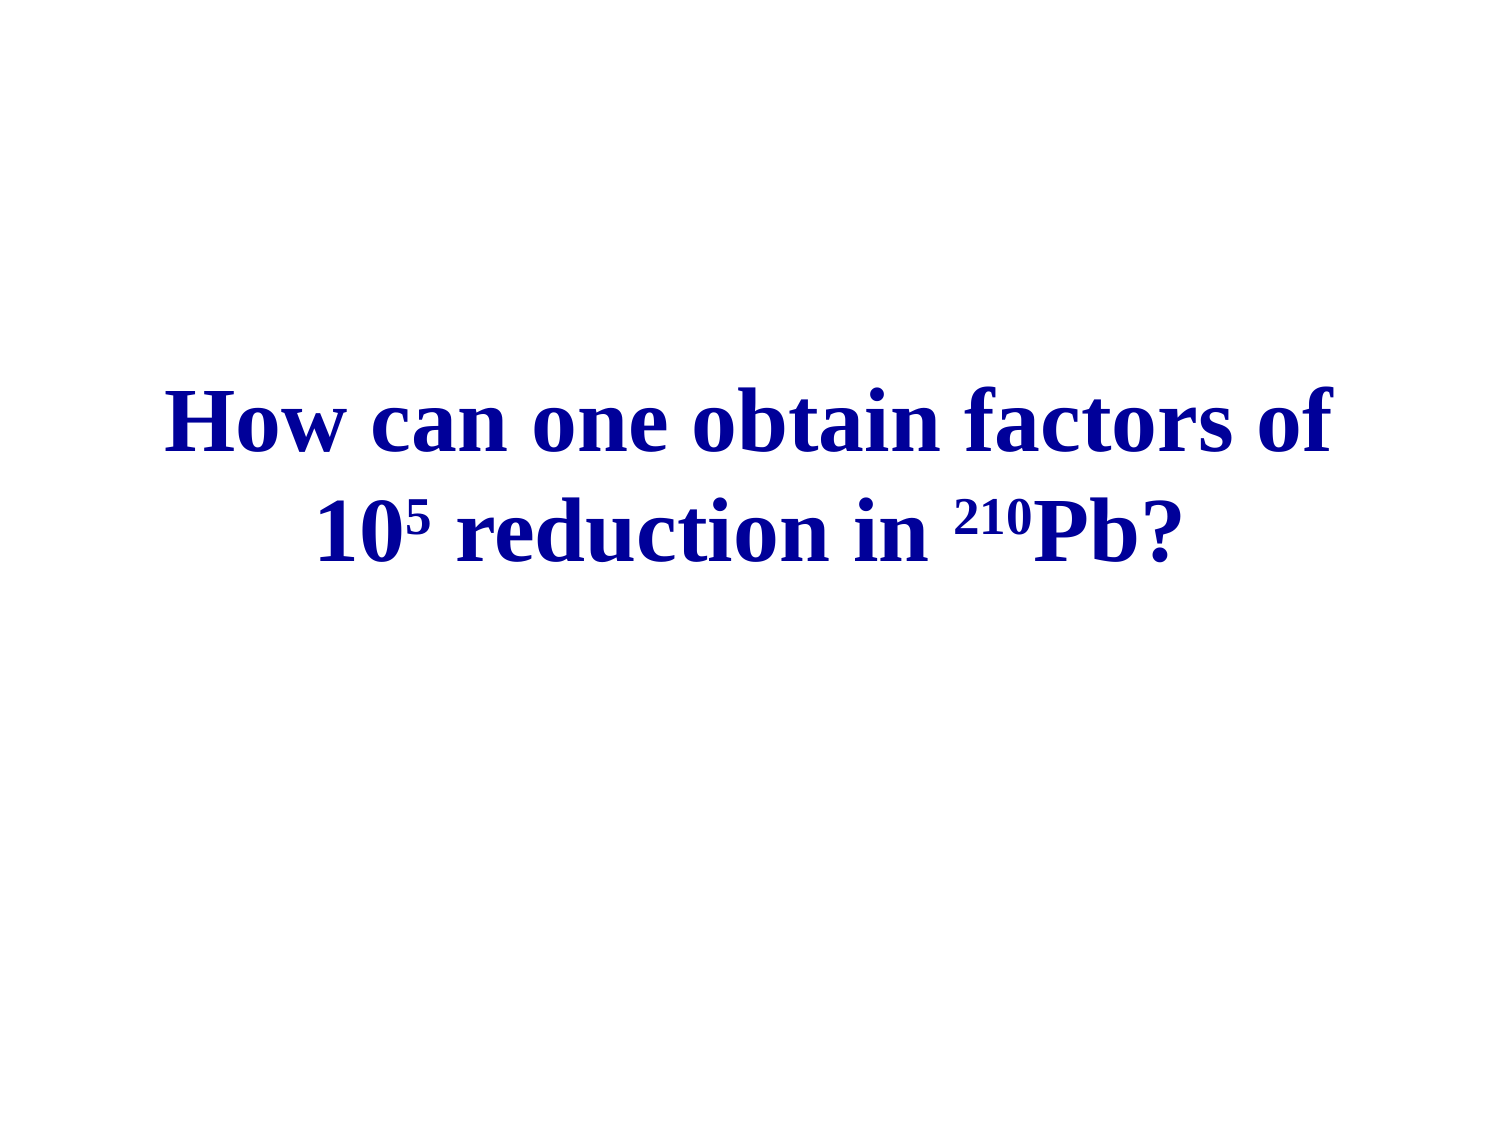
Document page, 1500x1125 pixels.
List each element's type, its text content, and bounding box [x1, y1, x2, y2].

title How can one obtain factors of 105 reduction in 210Pb? [112, 349, 1388, 591]
